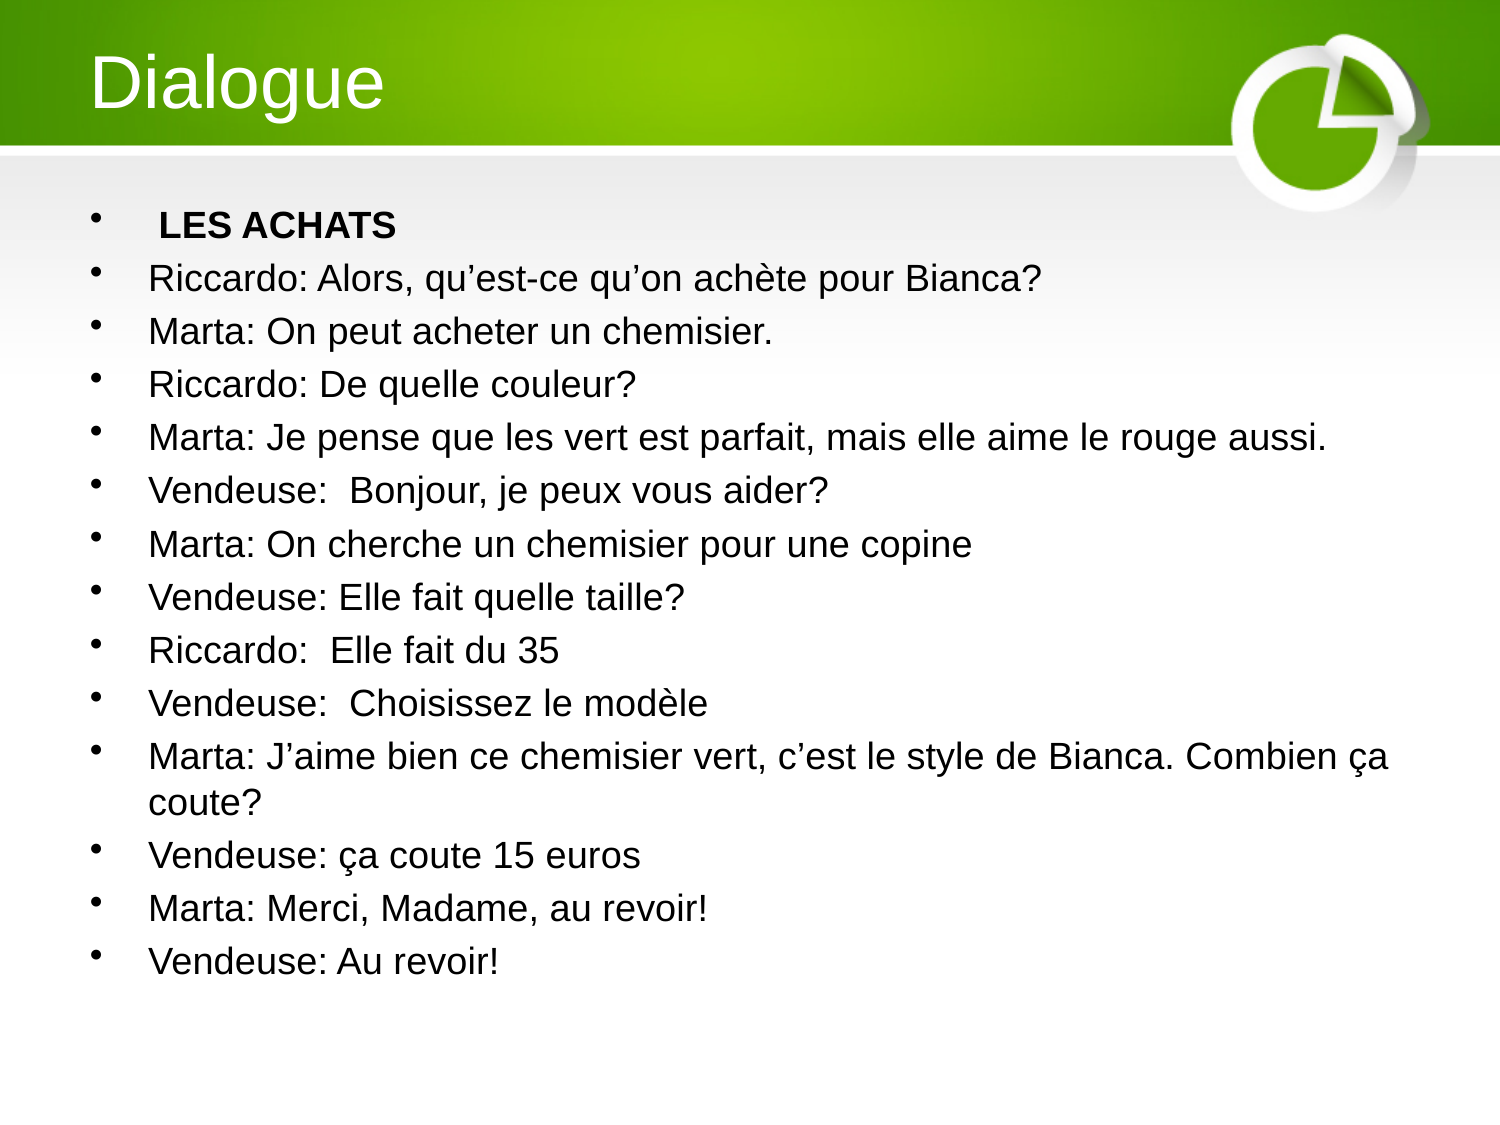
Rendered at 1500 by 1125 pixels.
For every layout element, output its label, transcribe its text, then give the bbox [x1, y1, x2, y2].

picture [0, 0, 1500, 1125]
title Dialogue [74, 30, 1426, 127]
list LES ACHATS Riccardo: Alors, qu’est-ce qu’on achète pour Bianca? Marta: On peut acheter un chemisier. Riccardo: De quelle couleur? Marta: Je pense que les vert est parfait, mais elle aime le rouge aussi. Vendeuse: Bonjour, je peux vous aider? Marta: On cherche un chemisier pour une copine Vendeuse: Elle fait quelle taille? Riccardo: Elle fait du 35 Vendeuse: Choisissez le modèle Marta: J’aime bien ce chemisier vert, c’est le style de Bianca. Combien ça coute? Vendeuse: ça coute 15 euros Marta: Merci, Madame, au revoir! Vendeuse: Au revoir! [74, 192, 1426, 1006]
